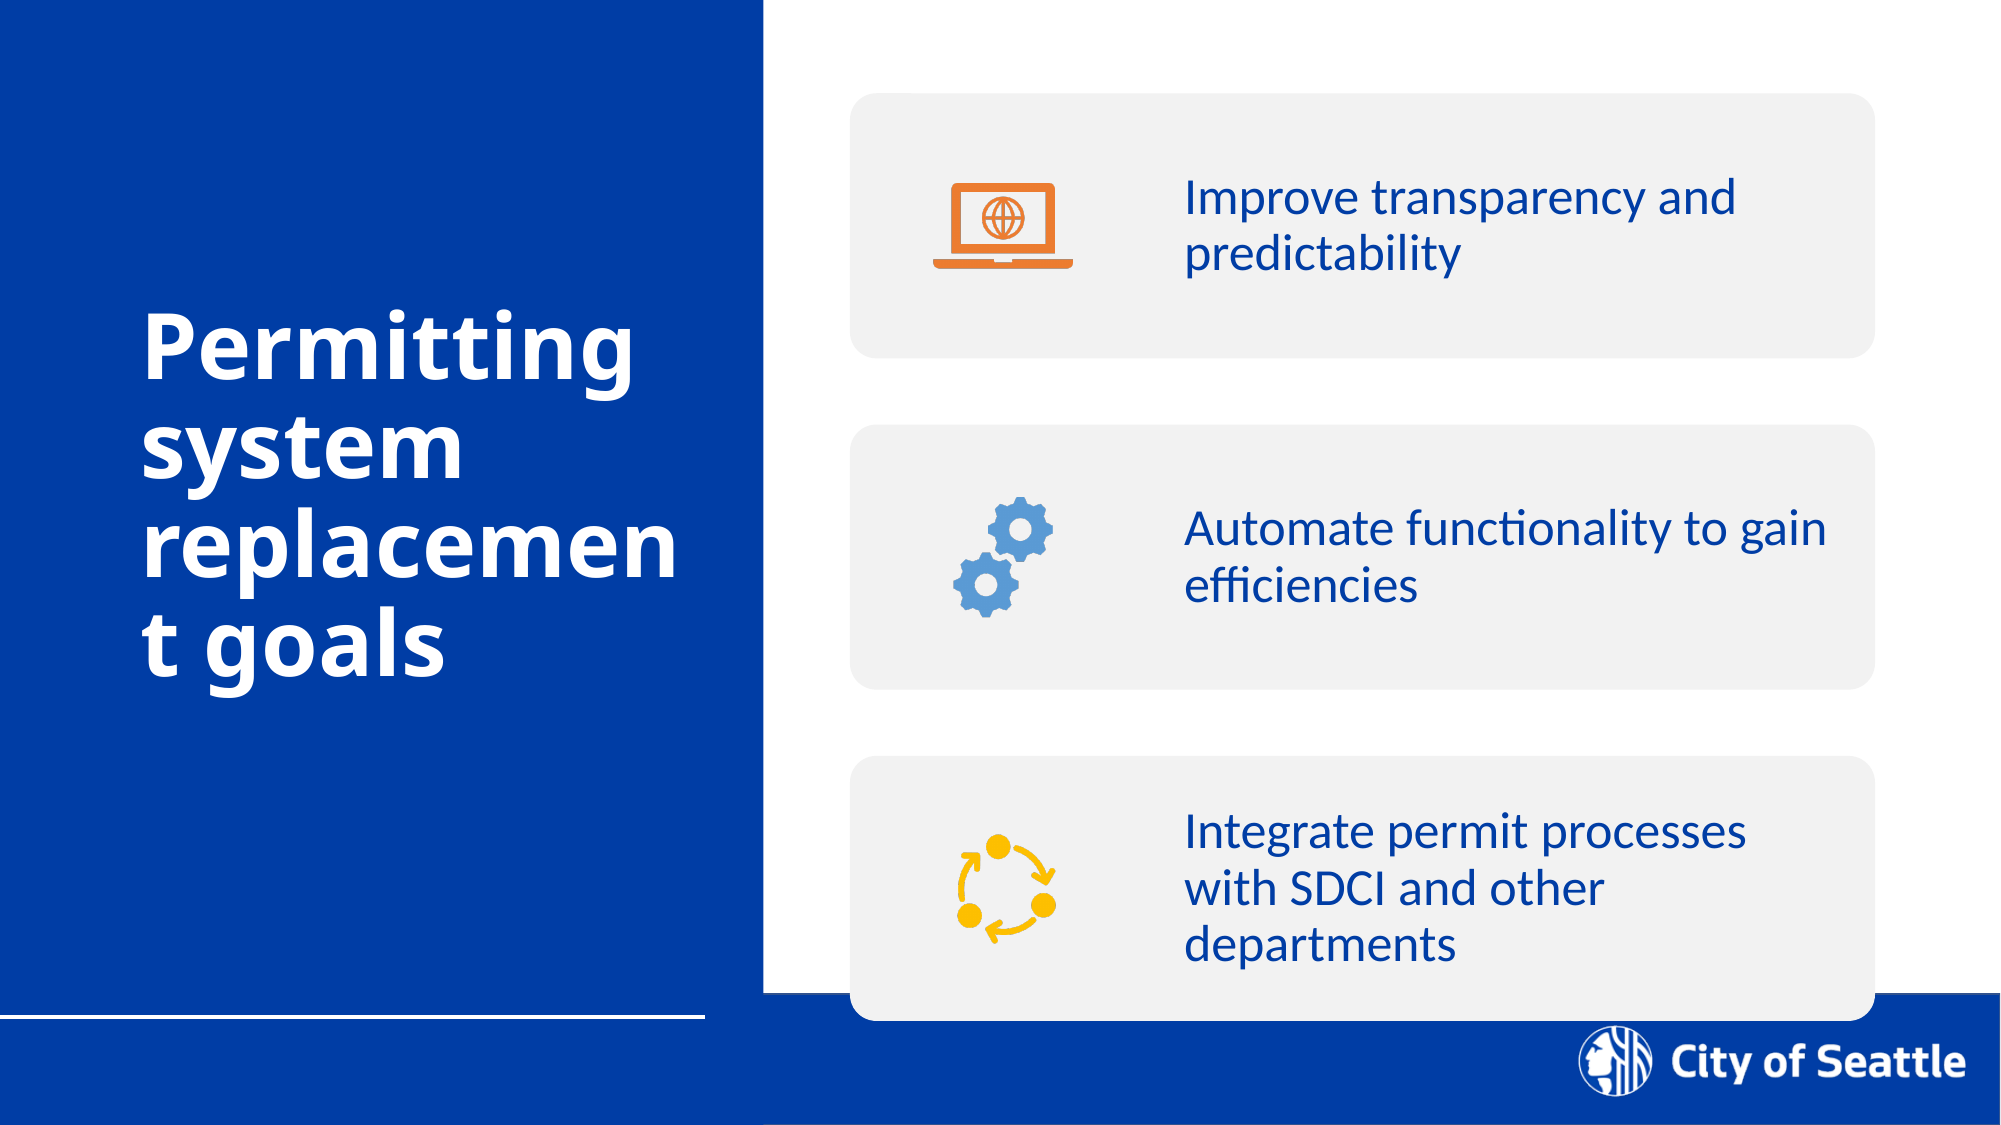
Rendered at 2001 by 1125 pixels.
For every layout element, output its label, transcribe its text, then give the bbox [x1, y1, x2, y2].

text_box [0, 0, 764, 1125]
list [849, 93, 1875, 1022]
title Permitting system replacement goals [125, 91, 711, 905]
picture [1544, 993, 2000, 1125]
